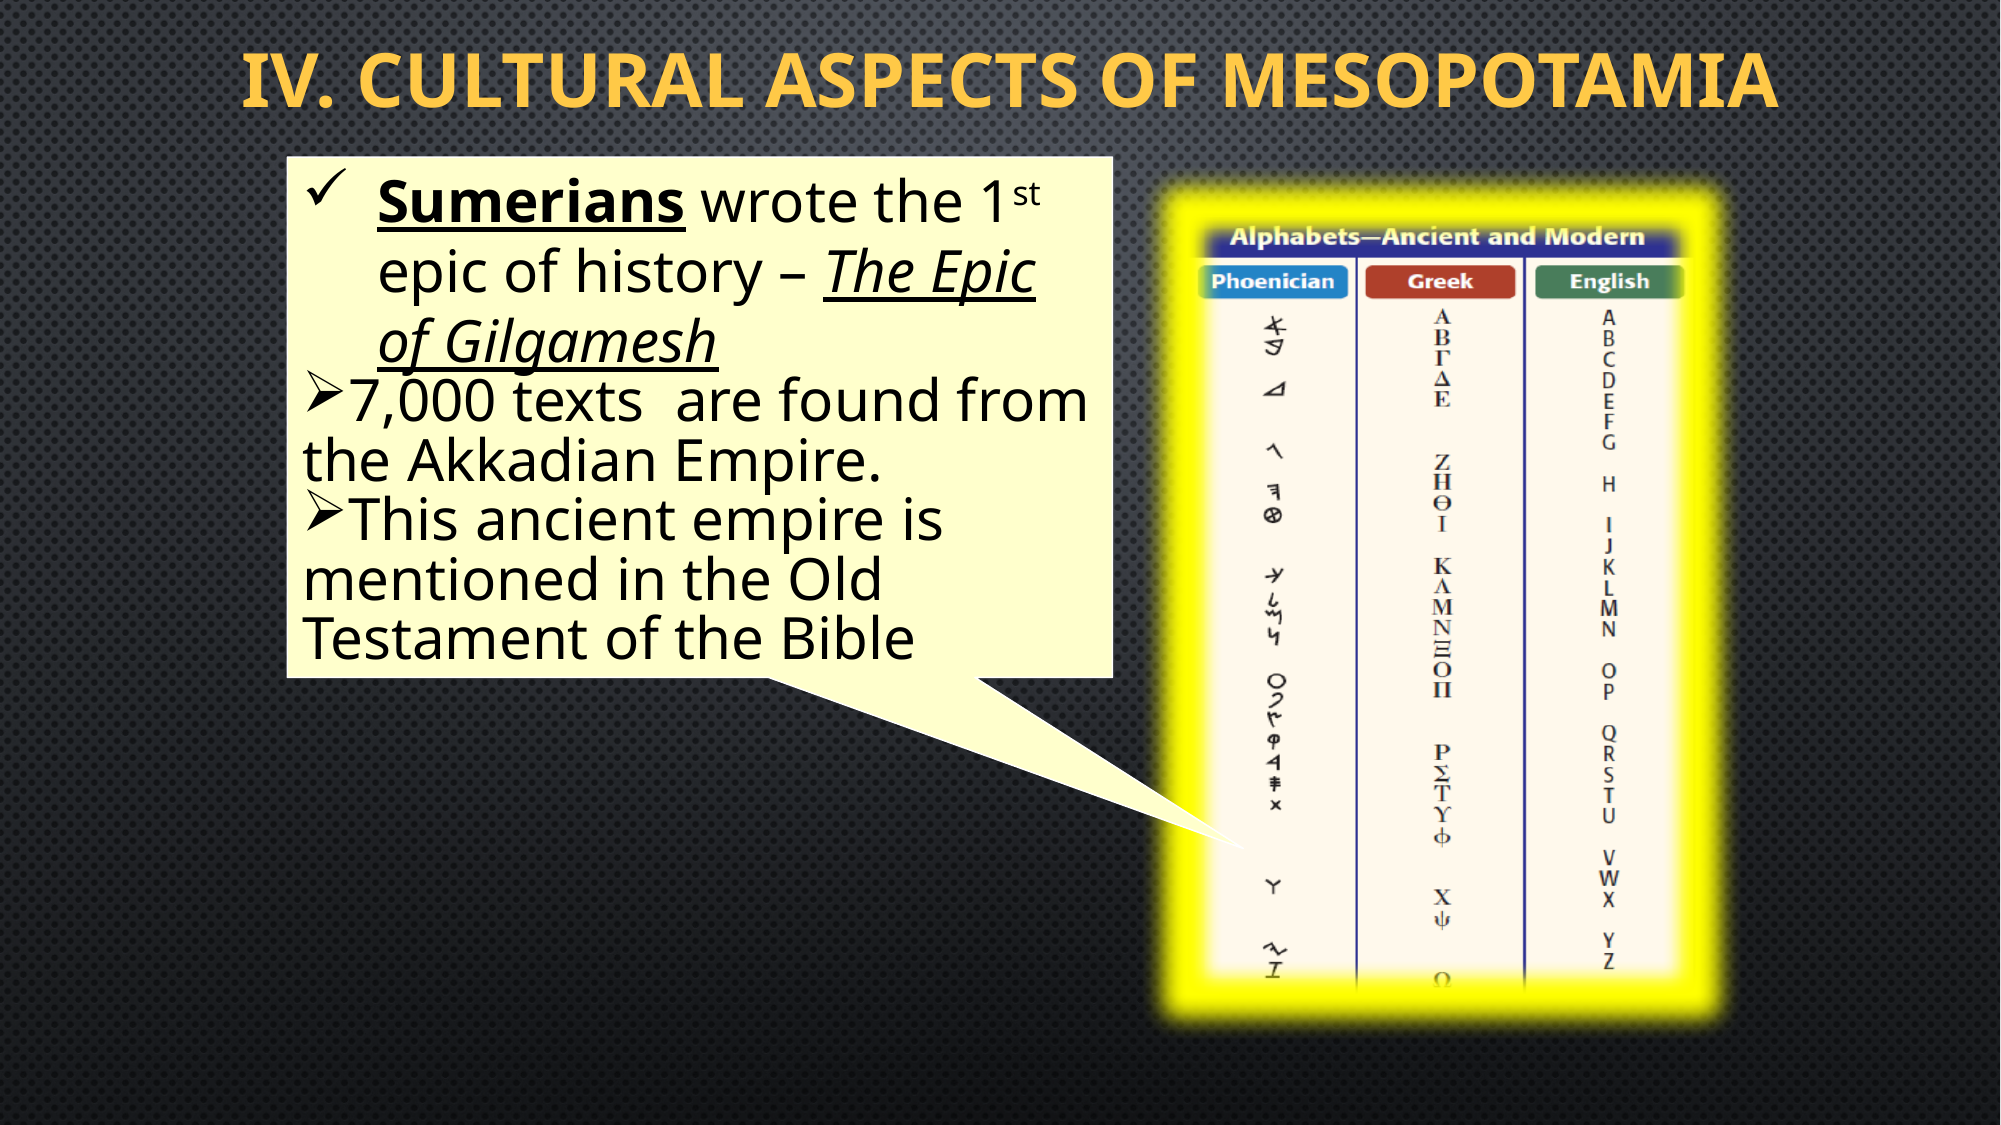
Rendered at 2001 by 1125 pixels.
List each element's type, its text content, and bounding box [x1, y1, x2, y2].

text_box Sumerians wrote the 1st epic of history – The Epic of Gilgamesh 7,000 texts are found from the Akkadian Empire. This ancient empire is mentioned in the Old Testament of the Bible [287, 157, 1187, 829]
text_box Iv. cultural ASPECTS OF MESOPOTAMIA [226, 24, 1795, 130]
picture [1187, 212, 1698, 996]
